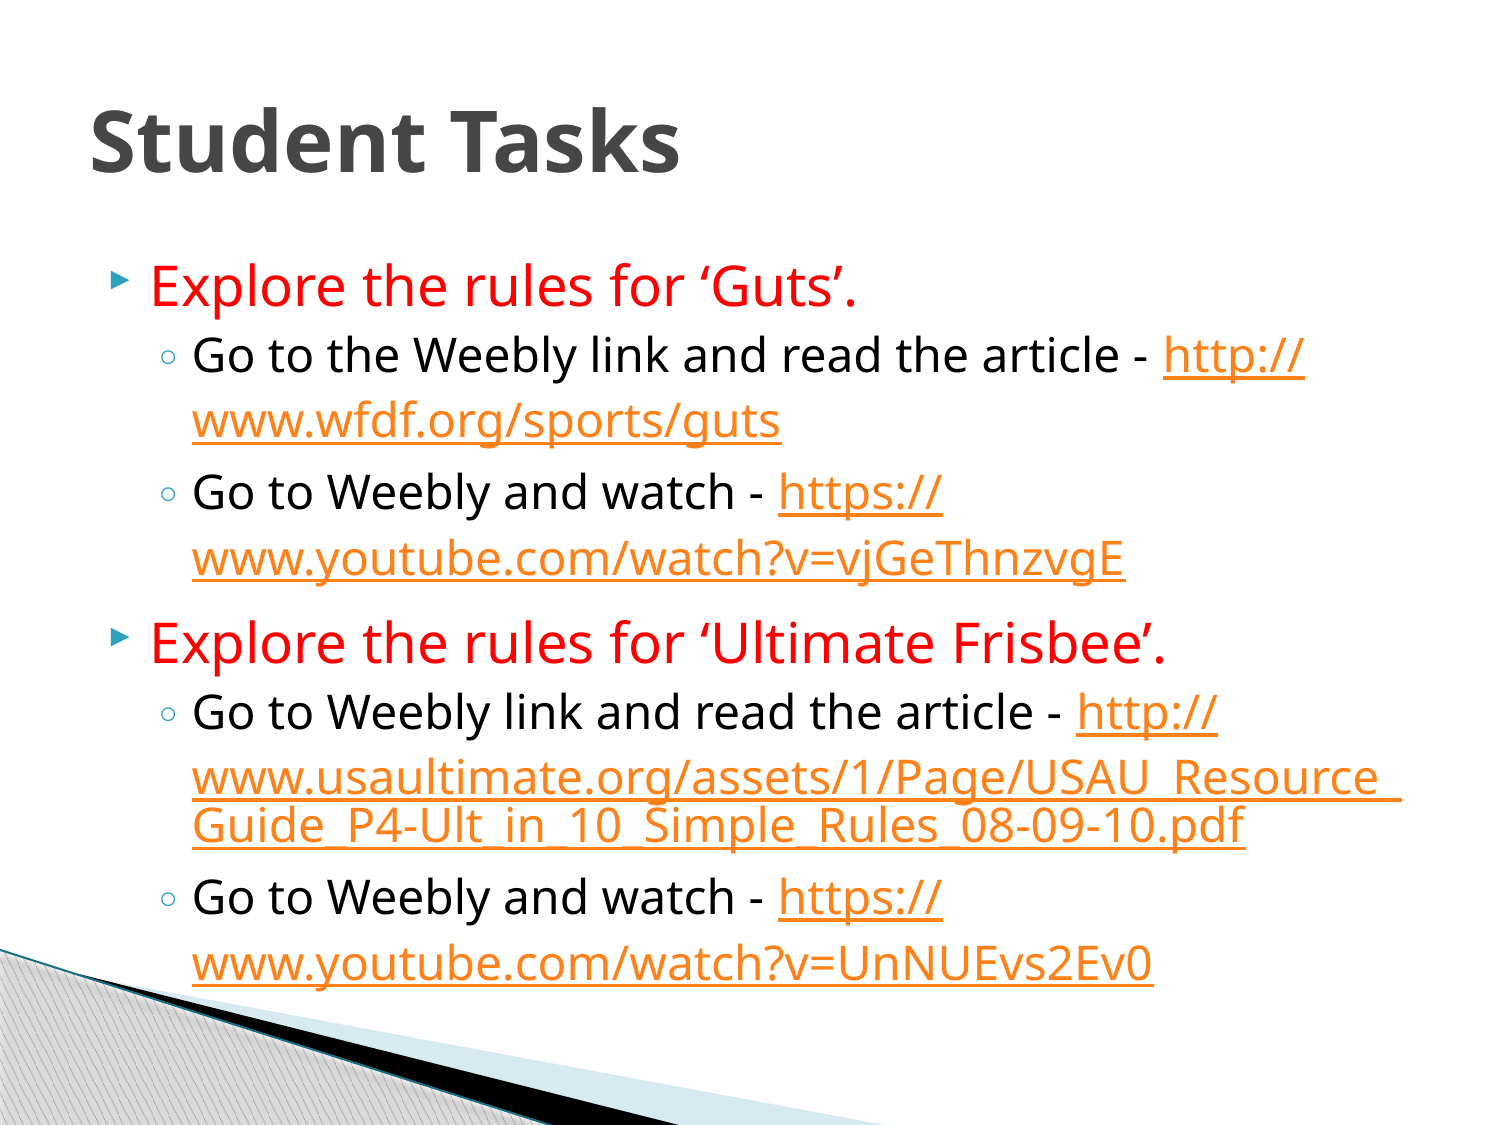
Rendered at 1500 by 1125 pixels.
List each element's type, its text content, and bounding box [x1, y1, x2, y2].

text_box Explore the rules for ‘Ultimate Frisbee’. Go to Weebly link and read the article - http://www.usaultimate.org/assets/1/Page/USAU_Resource_Guide_P4-Ult_in_10_Simple_Rules_08-09-10.pdf Go to Weebly and watch - https://www.youtube.com/watch?v=UnNUEvs2Ev0 [74, 599, 1425, 1050]
list Explore the rules for ‘Guts’. Go to the Weebly link and read the article - http://www.wfdf.org/sports/guts Go to Weebly and watch - https://www.youtube.com/watch?v=vjGeThnzvgE [75, 243, 1425, 599]
title Student Tasks [75, 45, 1425, 233]
